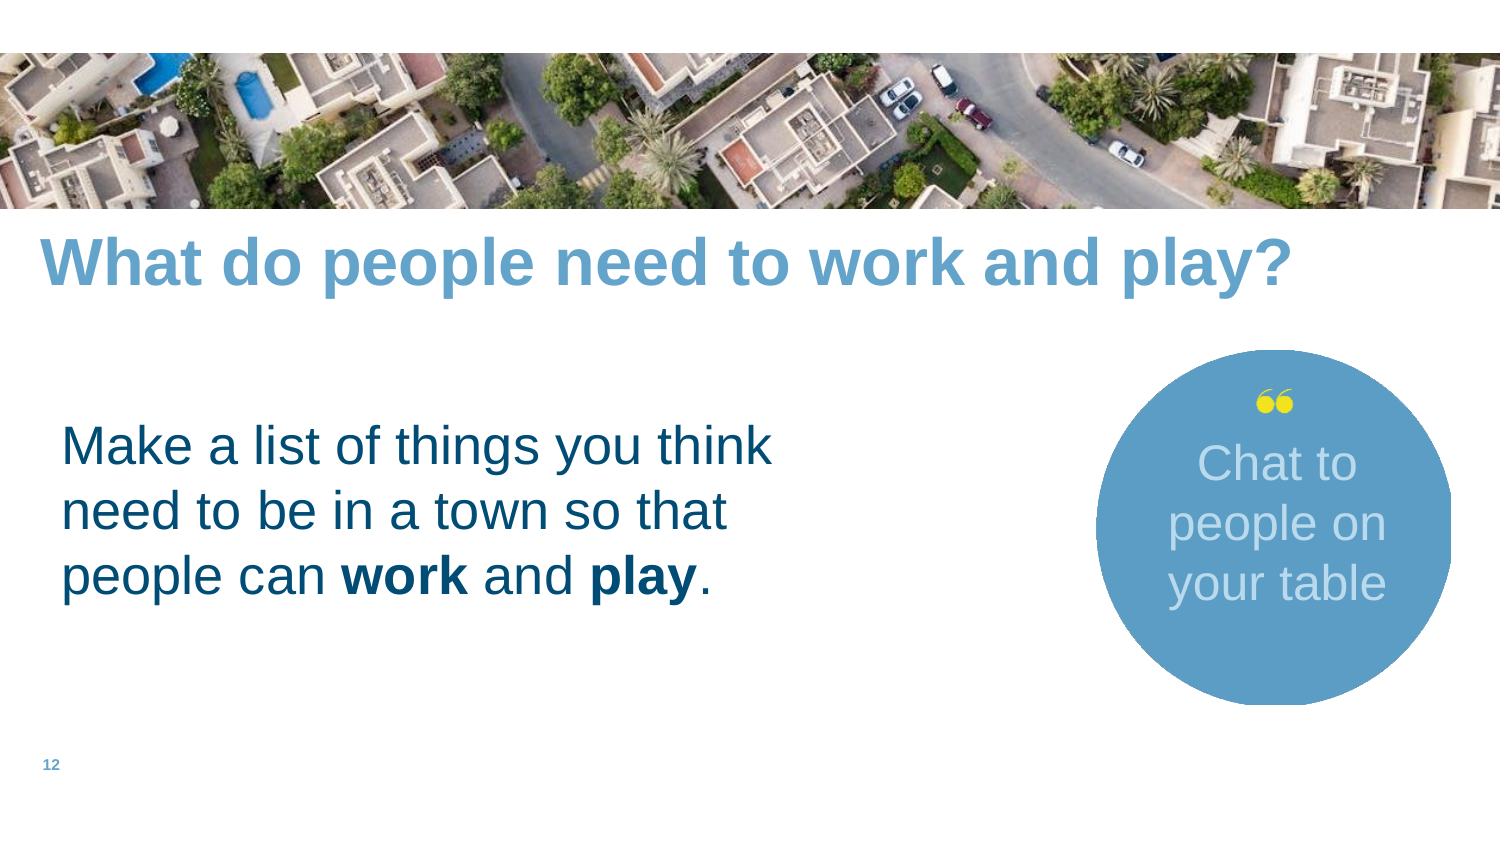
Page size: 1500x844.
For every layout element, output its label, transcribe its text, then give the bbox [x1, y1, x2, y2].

list Make a list of things you think need to be in a town so that people can work and play. [34, 402, 920, 734]
list What do people need to work and play? [23, 218, 1406, 367]
picture [1096, 350, 1451, 705]
slide_number 12 [26, 752, 119, 775]
picture [0, 53, 1500, 210]
list Chat to people on your table [1133, 421, 1422, 648]
